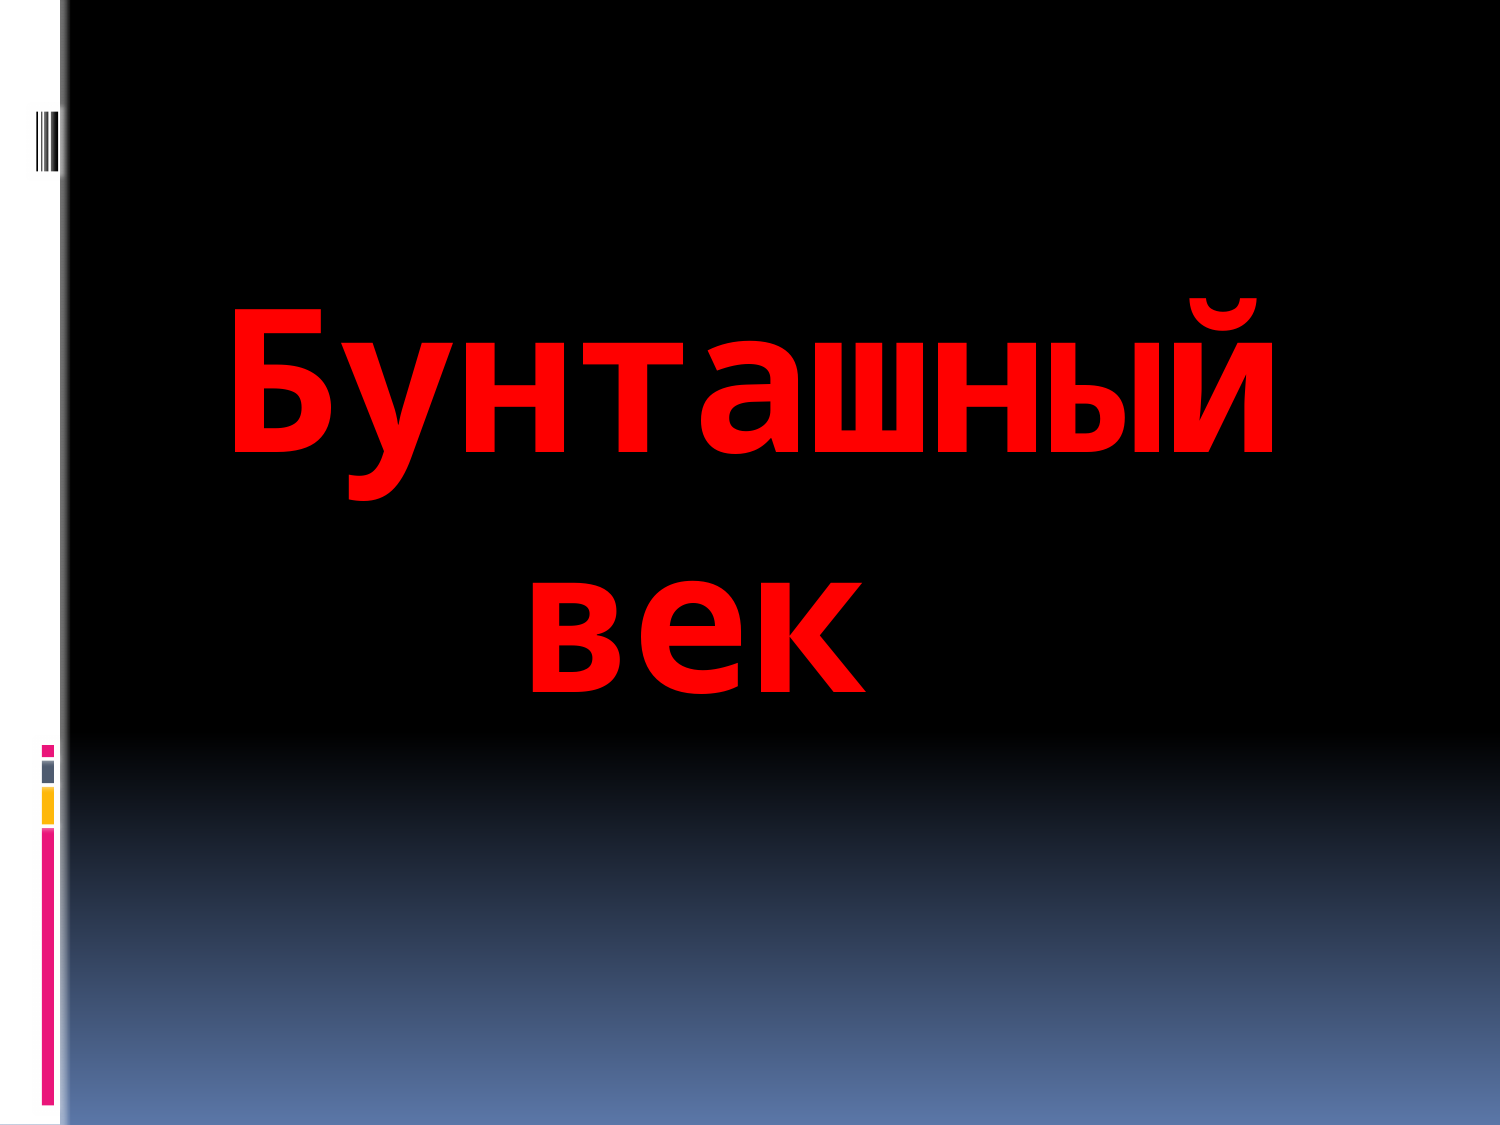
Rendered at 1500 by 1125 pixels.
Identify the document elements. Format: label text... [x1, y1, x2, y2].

title Бунташный век [75, 45, 1425, 1090]
